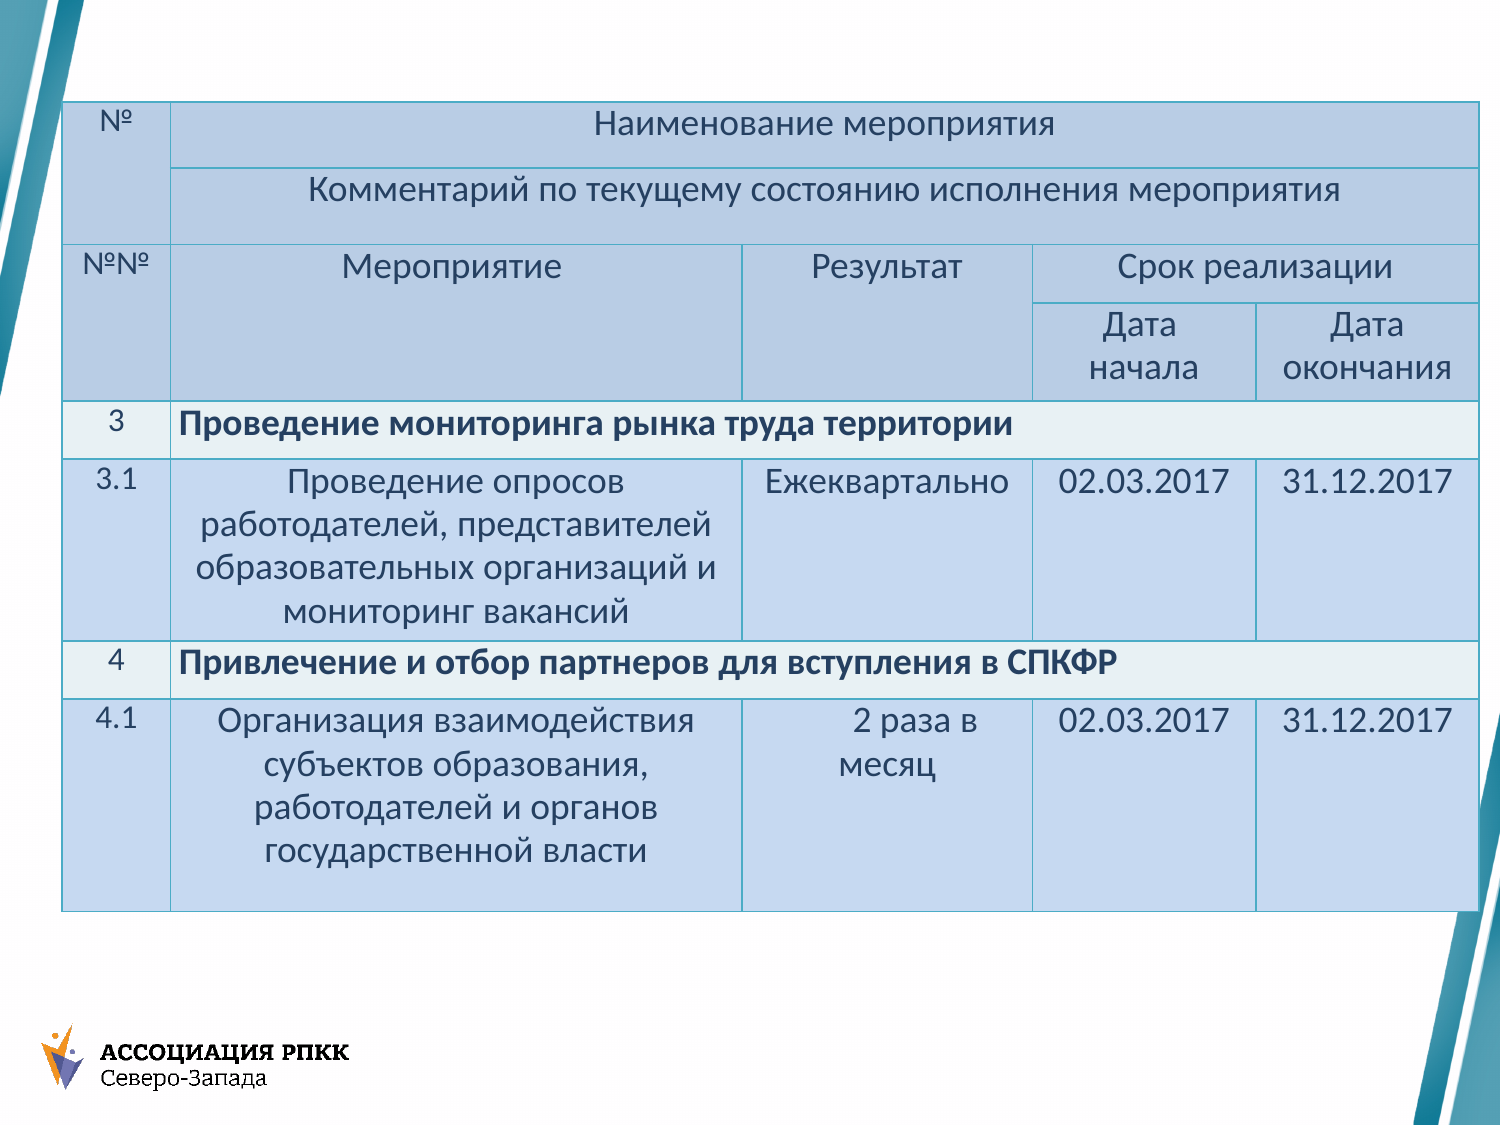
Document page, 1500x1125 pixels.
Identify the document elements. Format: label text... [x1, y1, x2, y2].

table_cell 3 [63, 402, 170, 458]
table_cell 31.12.2017 [1257, 460, 1478, 640]
table_header Наименование мероприятия [171, 103, 1478, 167]
table_cell №№ [63, 245, 170, 400]
table_cell Комментарий по текущему состоянию исполнения мероприятия [171, 169, 1478, 244]
table_cell Мероприятие [171, 245, 741, 400]
table_cell Привлечение и отбор партнеров для вступления в СПКФР [171, 642, 1478, 698]
table_cell 31.12.2017 [1257, 700, 1478, 911]
picture [0, 0, 1500, 1125]
table_cell Проведение опросов работодателей, представителей образовательных организаций и мониторинг вакансий [171, 460, 741, 640]
table_cell 02.03.2017 [1033, 460, 1255, 640]
table_cell Ежеквартально [743, 460, 1032, 640]
table_cell 4 [63, 642, 170, 698]
table_cell 2 раза в месяц [743, 700, 1032, 911]
table_cell Дата начала [1033, 304, 1255, 400]
table_cell 4.1 [63, 700, 170, 911]
table_cell Проведение мониторинга рынка труда территории [171, 402, 1478, 458]
table_cell Результат [743, 245, 1032, 400]
table_cell Организация взаимодействия субъектов образования, работодателей и органов государственной власти [171, 700, 741, 911]
table_cell 02.03.2017 [1033, 700, 1255, 911]
table_cell Срок реализации [1033, 245, 1478, 302]
table_cell 3.1 [63, 460, 170, 640]
table_cell Дата окончания [1257, 304, 1478, 400]
table_header № [63, 103, 170, 244]
